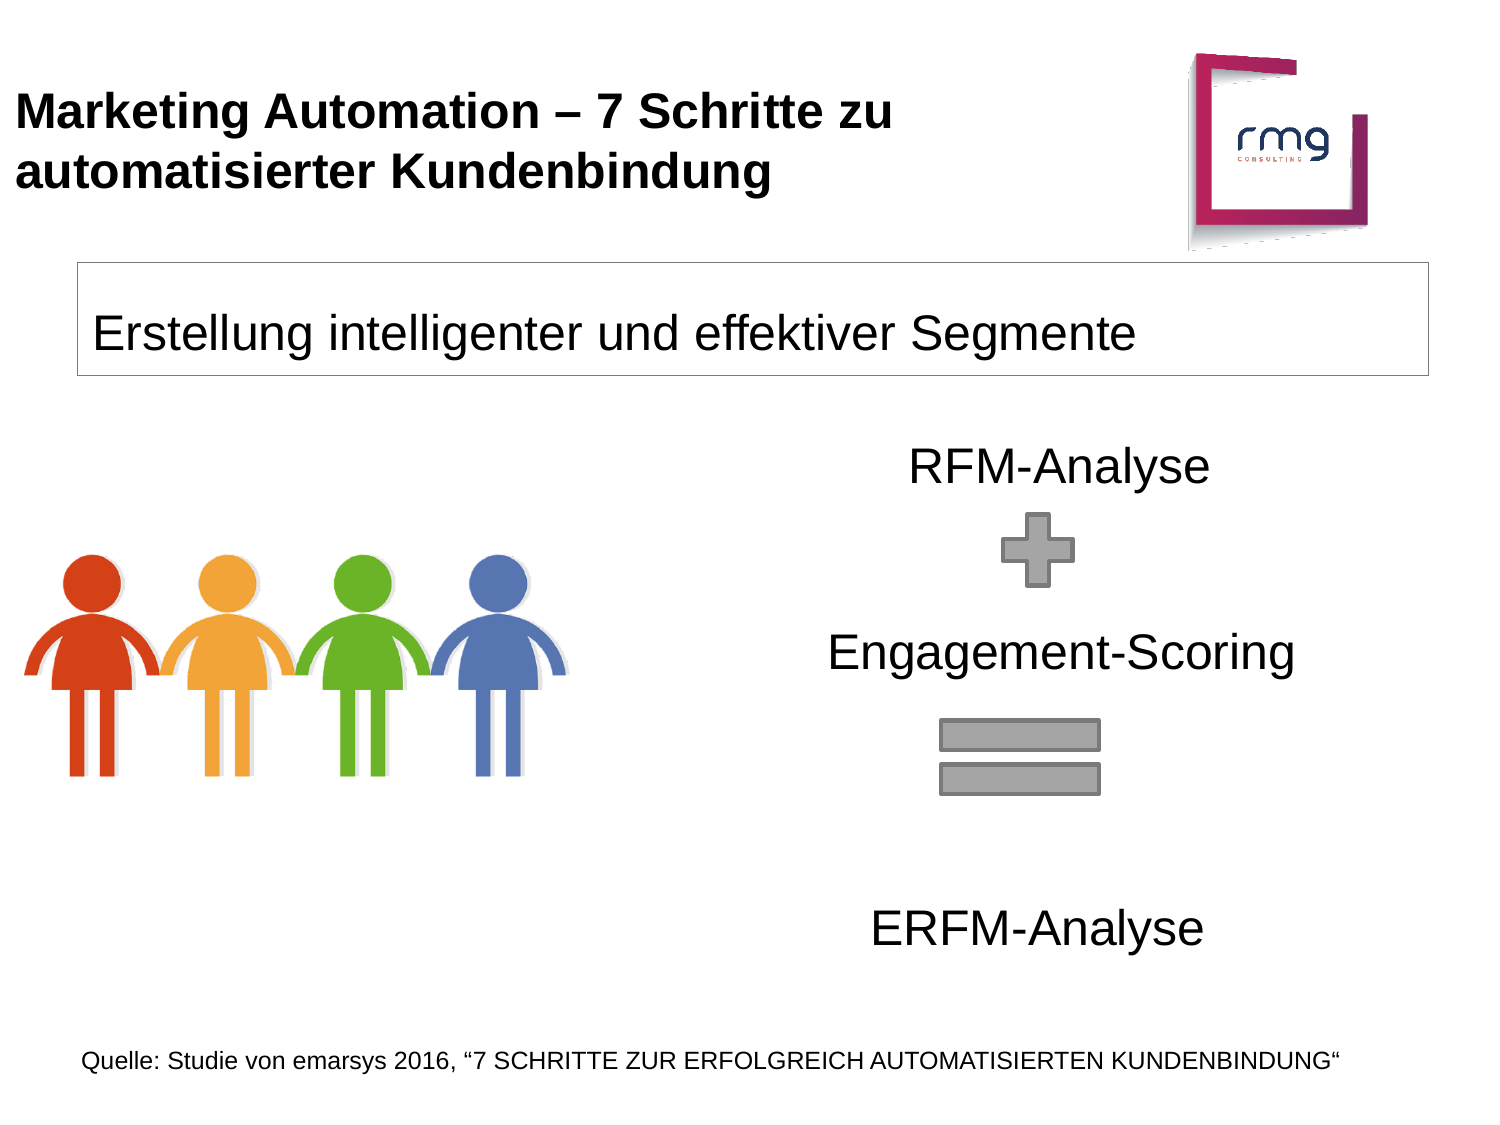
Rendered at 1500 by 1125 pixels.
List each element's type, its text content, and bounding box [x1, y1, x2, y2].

text_box [1001, 512, 1075, 582]
picture [1147, 6, 1417, 262]
text_box [939, 762, 1101, 796]
text_box RFM-Analyse [893, 396, 1269, 534]
text_box Erstellung intelligenter und effektiver Segmente [77, 262, 1429, 376]
text_box Engagement-Scoring [812, 582, 1350, 720]
text_box [939, 718, 1101, 752]
text_box ERFM-Analyse [850, 858, 1226, 996]
text_box Quelle: Studie von emarsys 2016, “7 SCHRITTE ZUR ERFOLGREICH AUTOMATISIERTEN KUNDENBINDUNG“ [66, 1037, 1357, 1083]
picture [24, 529, 570, 802]
title Marketing Automation – 7 Schritte zu automatisierter Kundenbindung [0, 37, 1010, 241]
